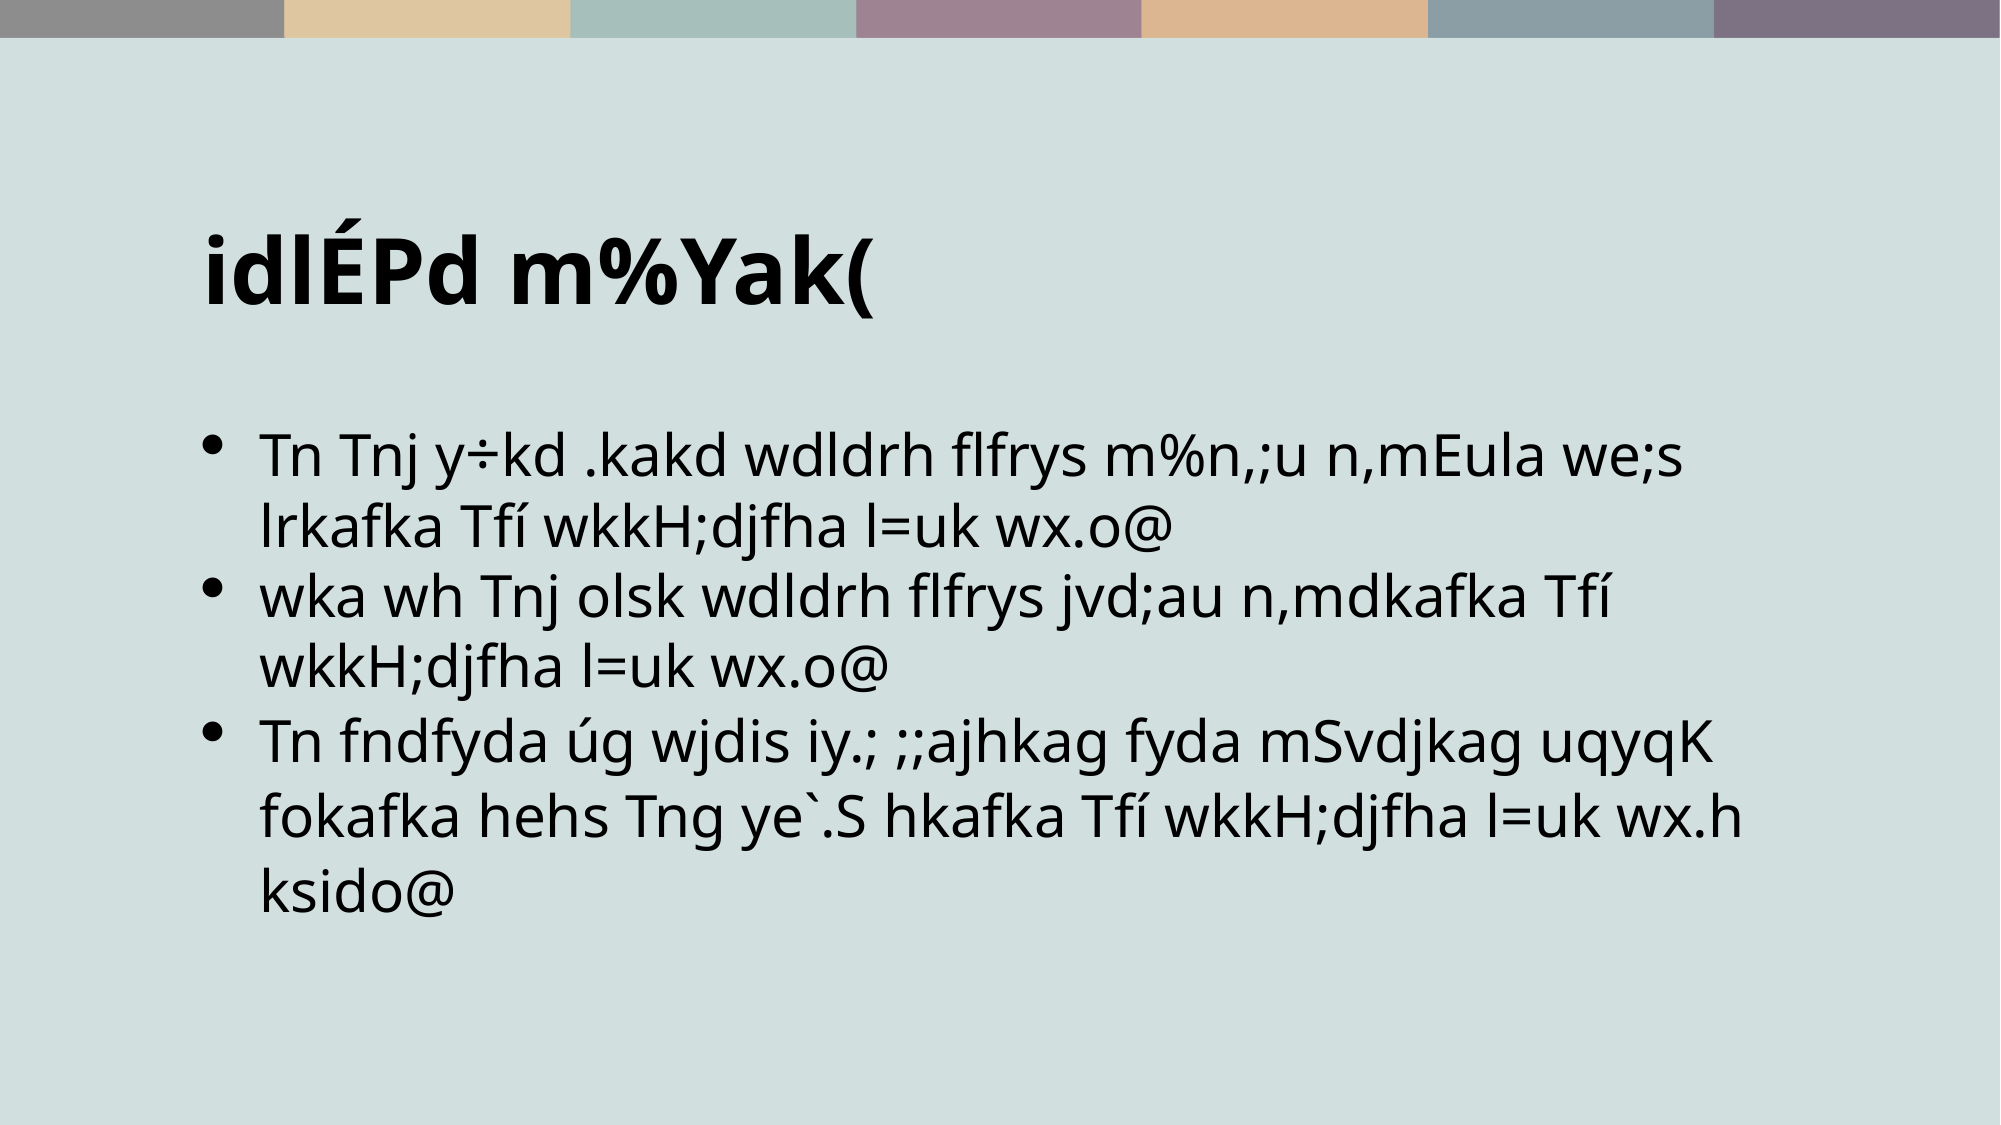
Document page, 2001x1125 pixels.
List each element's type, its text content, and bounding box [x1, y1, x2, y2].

text_box idlÉPd m%Yak( Tn Tnj y÷kd .kakd wdldrh flfrys m%n,;u n,mEula we;s lrkafka Tfí wkkH;djfha l=uk wx.o@ wka wh Tnj olsk wdldrh flfrys jvd;au n,mdkafka Tfí wkkH;djfha l=uk wx.o@ Tn fndfyda úg wjdis iy.; ;;ajhkag fyda mSvdjkag uqyqK fokafka hehs Tng ye`.S hkafka Tfí wkkH;djfha l=uk wx.h ksido@ [187, 87, 1760, 932]
picture [0, 0, 2000, 38]
